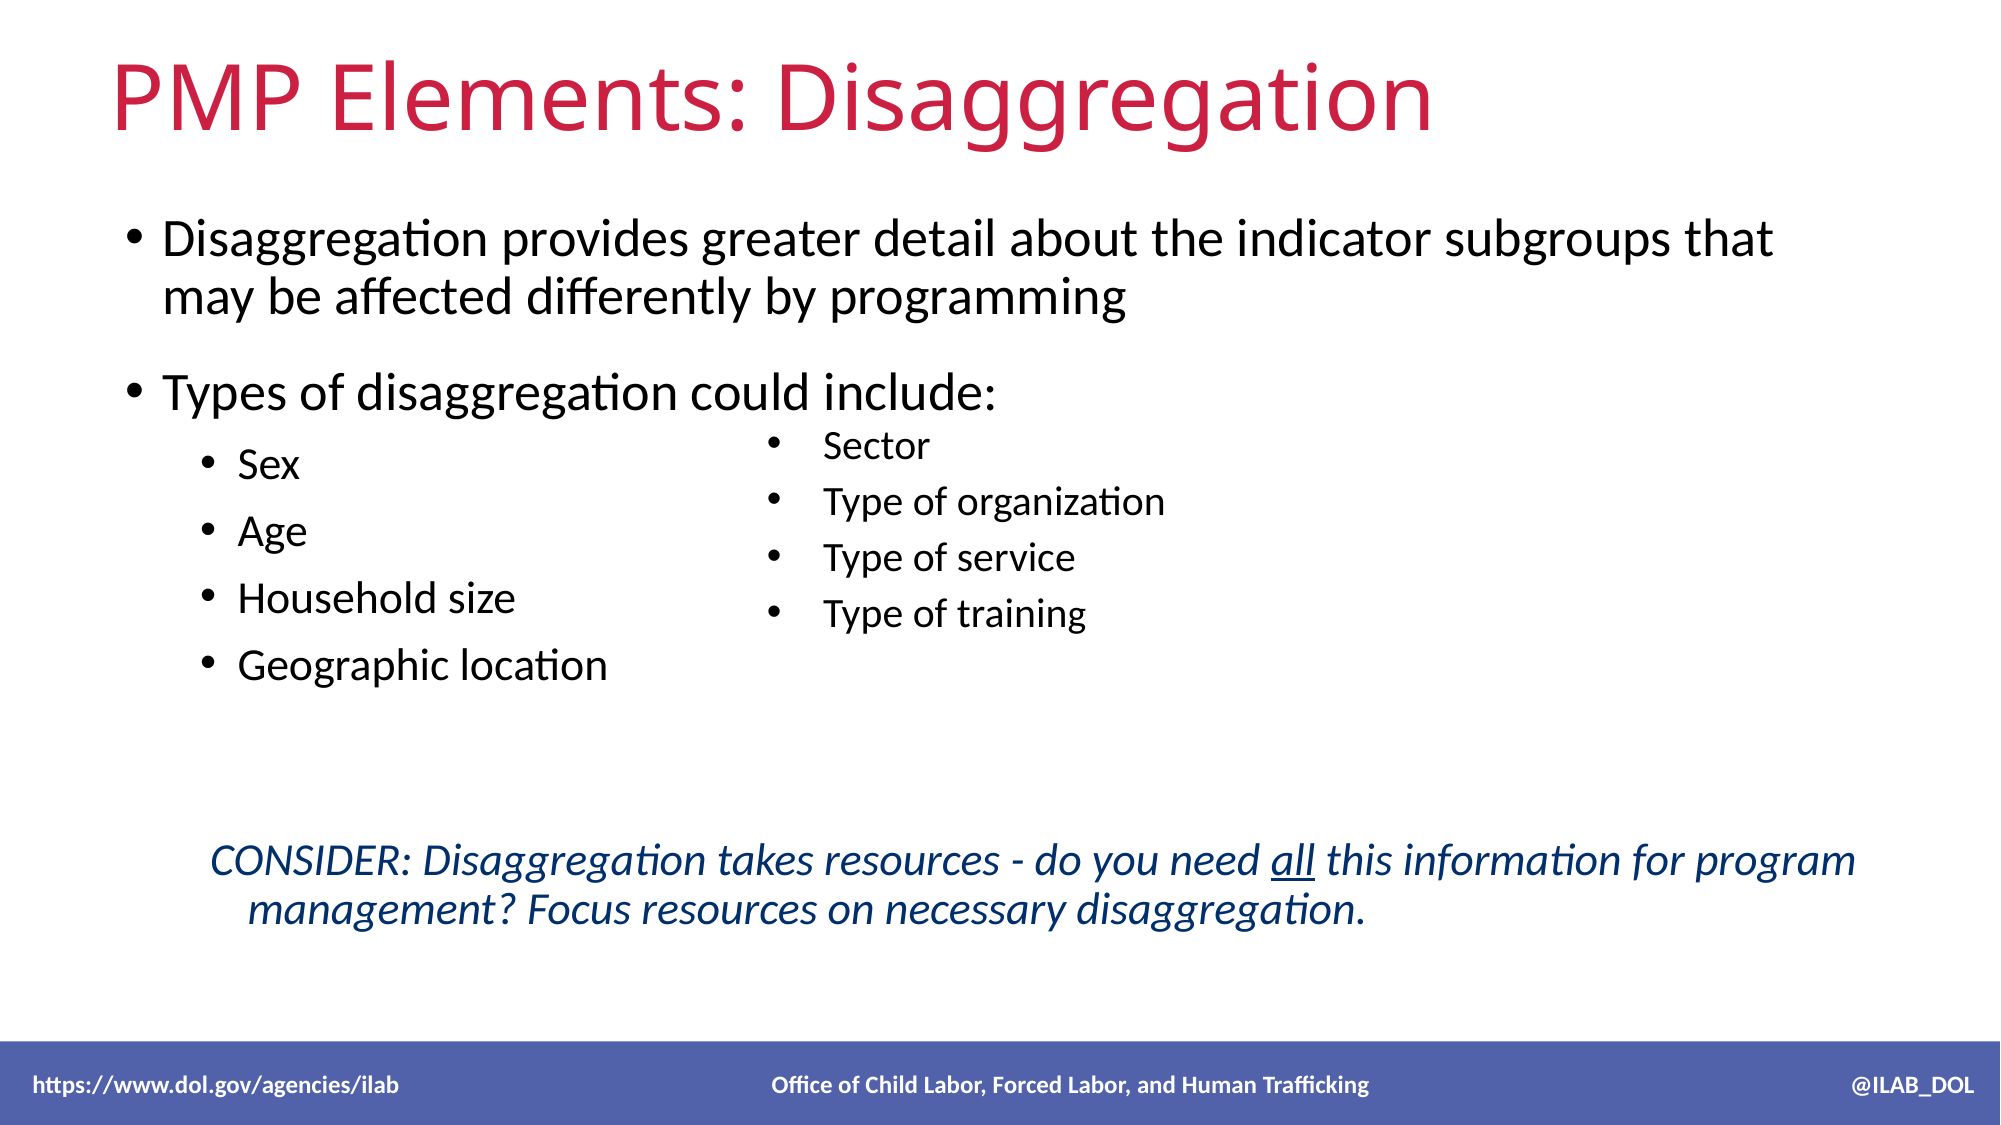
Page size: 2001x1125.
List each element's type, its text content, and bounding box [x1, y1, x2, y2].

title PMP Elements: Disaggregation [94, 0, 1788, 158]
text_box Sector Type of organization Type of service Type of training [677, 410, 1428, 644]
text_box Disaggregation provides greater detail about the indicator subgroups that may be affected differently by programming Types of disaggregation could include: Sex Age Household size Geographic location CONSIDER: Disaggregation takes resources - do you need all this information for program management? Focus resources on necessary disaggregation. [110, 202, 1888, 966]
footer https://www.dol.gov/agencies/ilab Office of Child Labor, Forced Labor, and Human Trafficking @ILAB_DOL [0, 1041, 2000, 1125]
